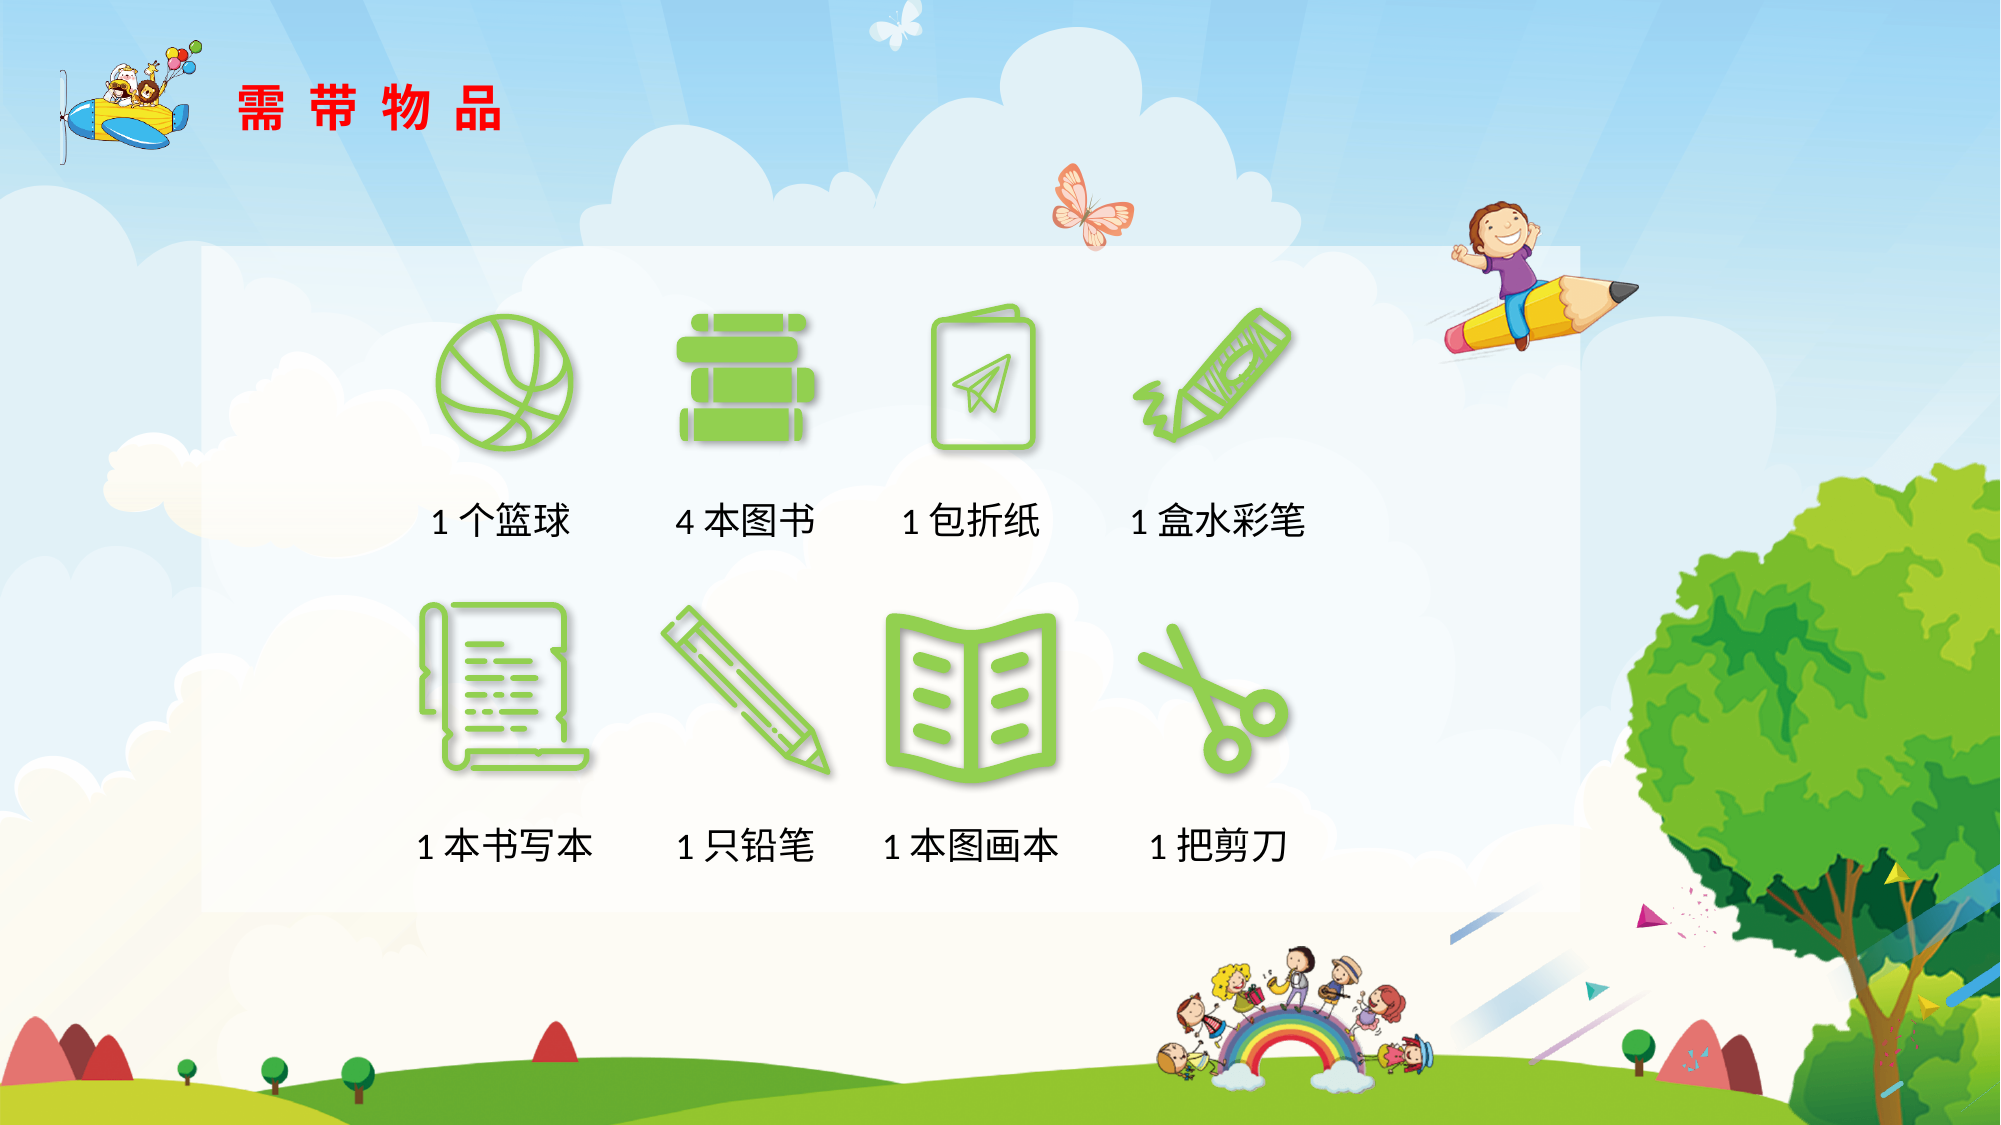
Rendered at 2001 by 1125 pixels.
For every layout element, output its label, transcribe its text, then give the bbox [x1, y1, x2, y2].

text_box [797, 367, 815, 403]
text_box [1132, 307, 1292, 443]
picture [59, 40, 202, 165]
text_box 1本图画本 [867, 814, 1075, 875]
text_box 1只铅笔 [660, 814, 831, 875]
text_box [1137, 623, 1289, 774]
text_box [676, 336, 798, 363]
text_box 1本书写本 [400, 814, 609, 875]
text_box [200, 245, 1581, 913]
text_box 需 带 物 品 [221, 68, 605, 144]
text_box [931, 303, 1036, 450]
text_box 1个篮球 [415, 489, 594, 549]
text_box 1盒水彩笔 [1114, 489, 1322, 549]
text_box [435, 313, 574, 452]
text_box [693, 408, 789, 441]
text_box [691, 367, 709, 403]
text_box [691, 313, 709, 332]
text_box [660, 604, 831, 775]
picture [0, 201, 2000, 1125]
text_box [713, 313, 783, 332]
text_box [679, 408, 688, 441]
text_box [713, 367, 792, 403]
text_box [885, 613, 1056, 784]
text_box [788, 313, 807, 332]
text_box [794, 408, 803, 441]
text_box 1把剪刀 [1133, 814, 1304, 875]
text_box [419, 602, 590, 771]
text_box 4本图书 [660, 489, 831, 549]
text_box 1包折纸 [885, 489, 1056, 549]
